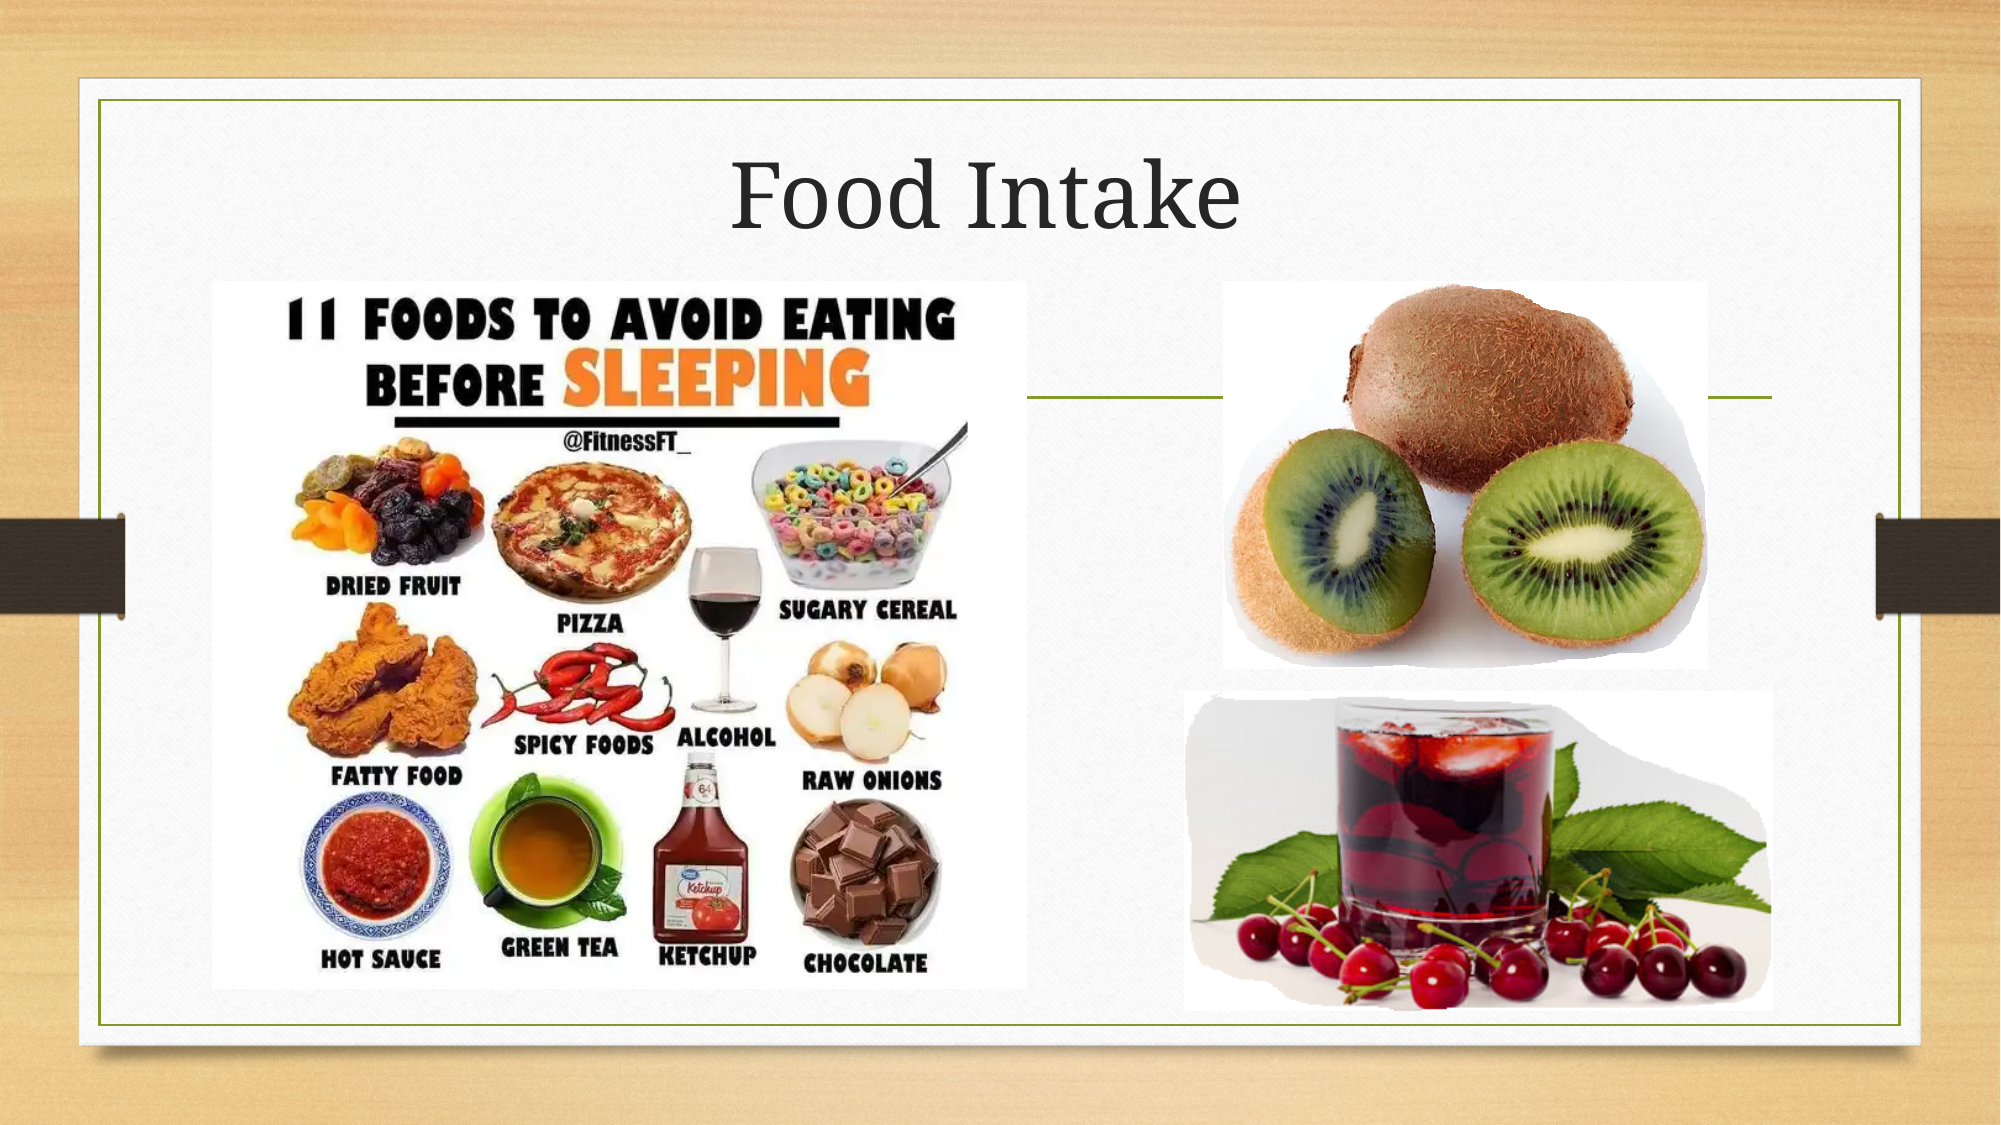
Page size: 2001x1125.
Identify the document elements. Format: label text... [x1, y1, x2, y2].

picture [0, 0, 2001, 1125]
title Food Intake [199, 101, 1775, 282]
